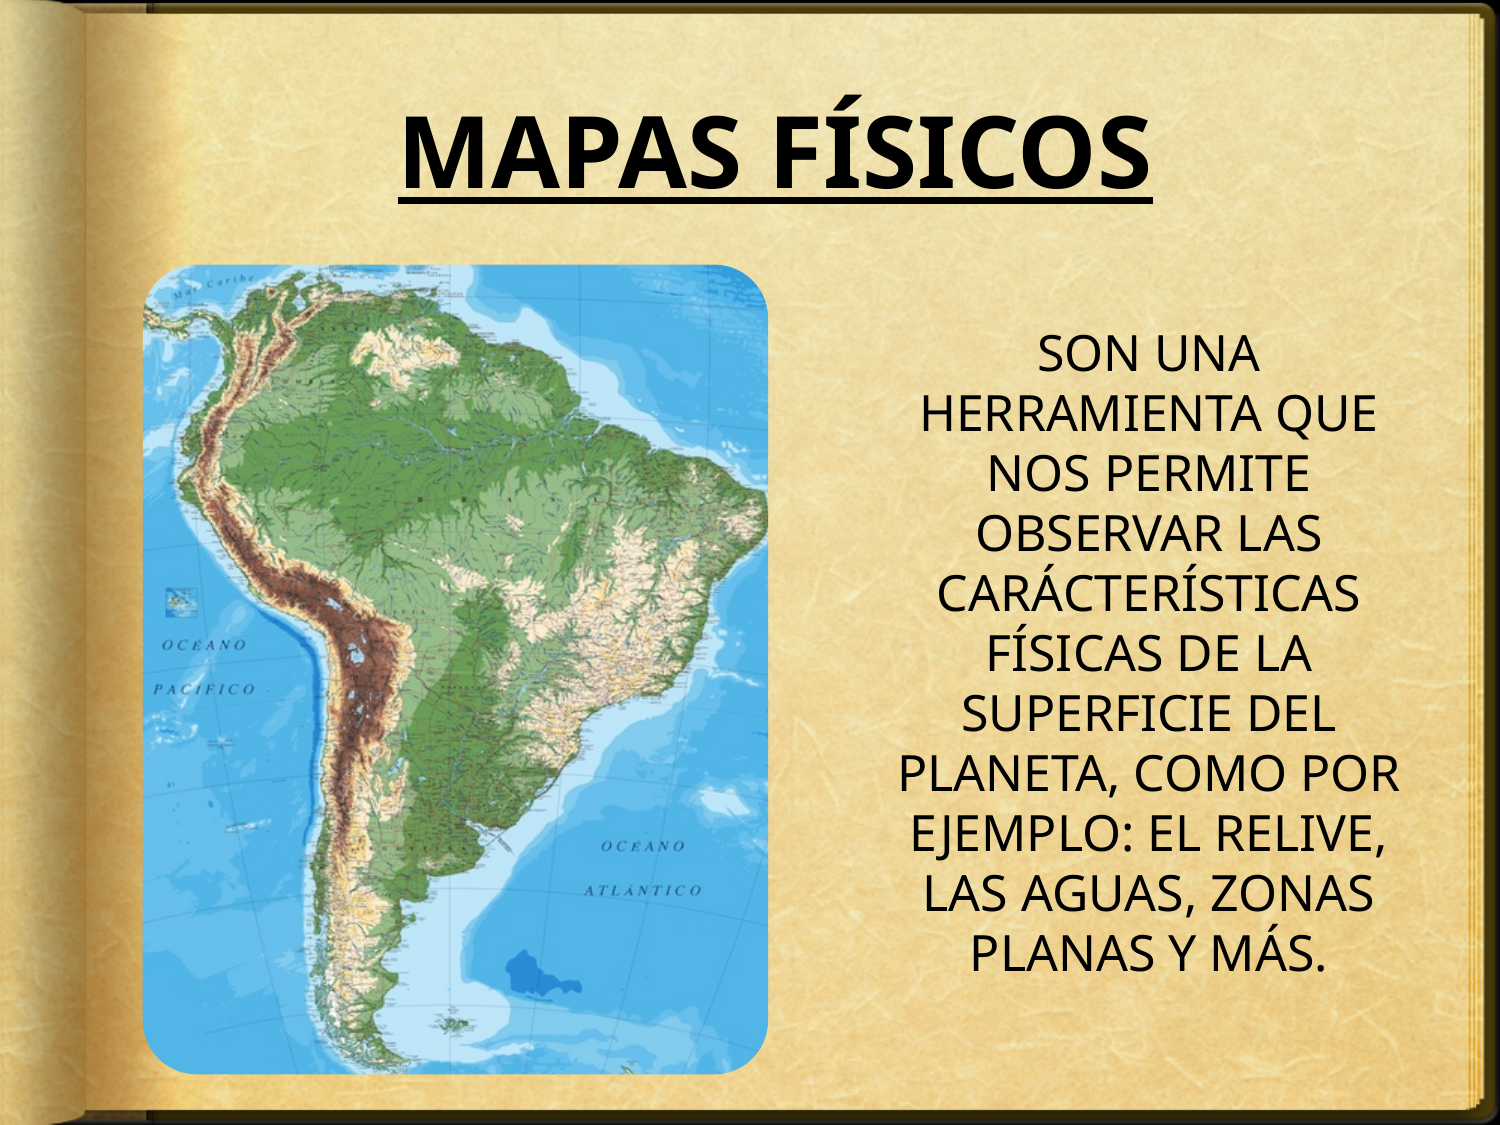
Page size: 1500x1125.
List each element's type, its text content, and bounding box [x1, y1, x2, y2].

title MAPAS FÍSICOS [178, 45, 1372, 265]
picture [0, 0, 1500, 1125]
list SON UNA HERRAMIENTA QUE NOS PERMITE OBSERVAR LAS CARÁCTERÍSTICAS FÍSICAS DE LA SUPERFICIE DEL PLANETA, COMO POR EJEMPLO: EL RELIVE, LAS AGUAS, ZONAS PLANAS Y MÁS. [850, 313, 1448, 974]
